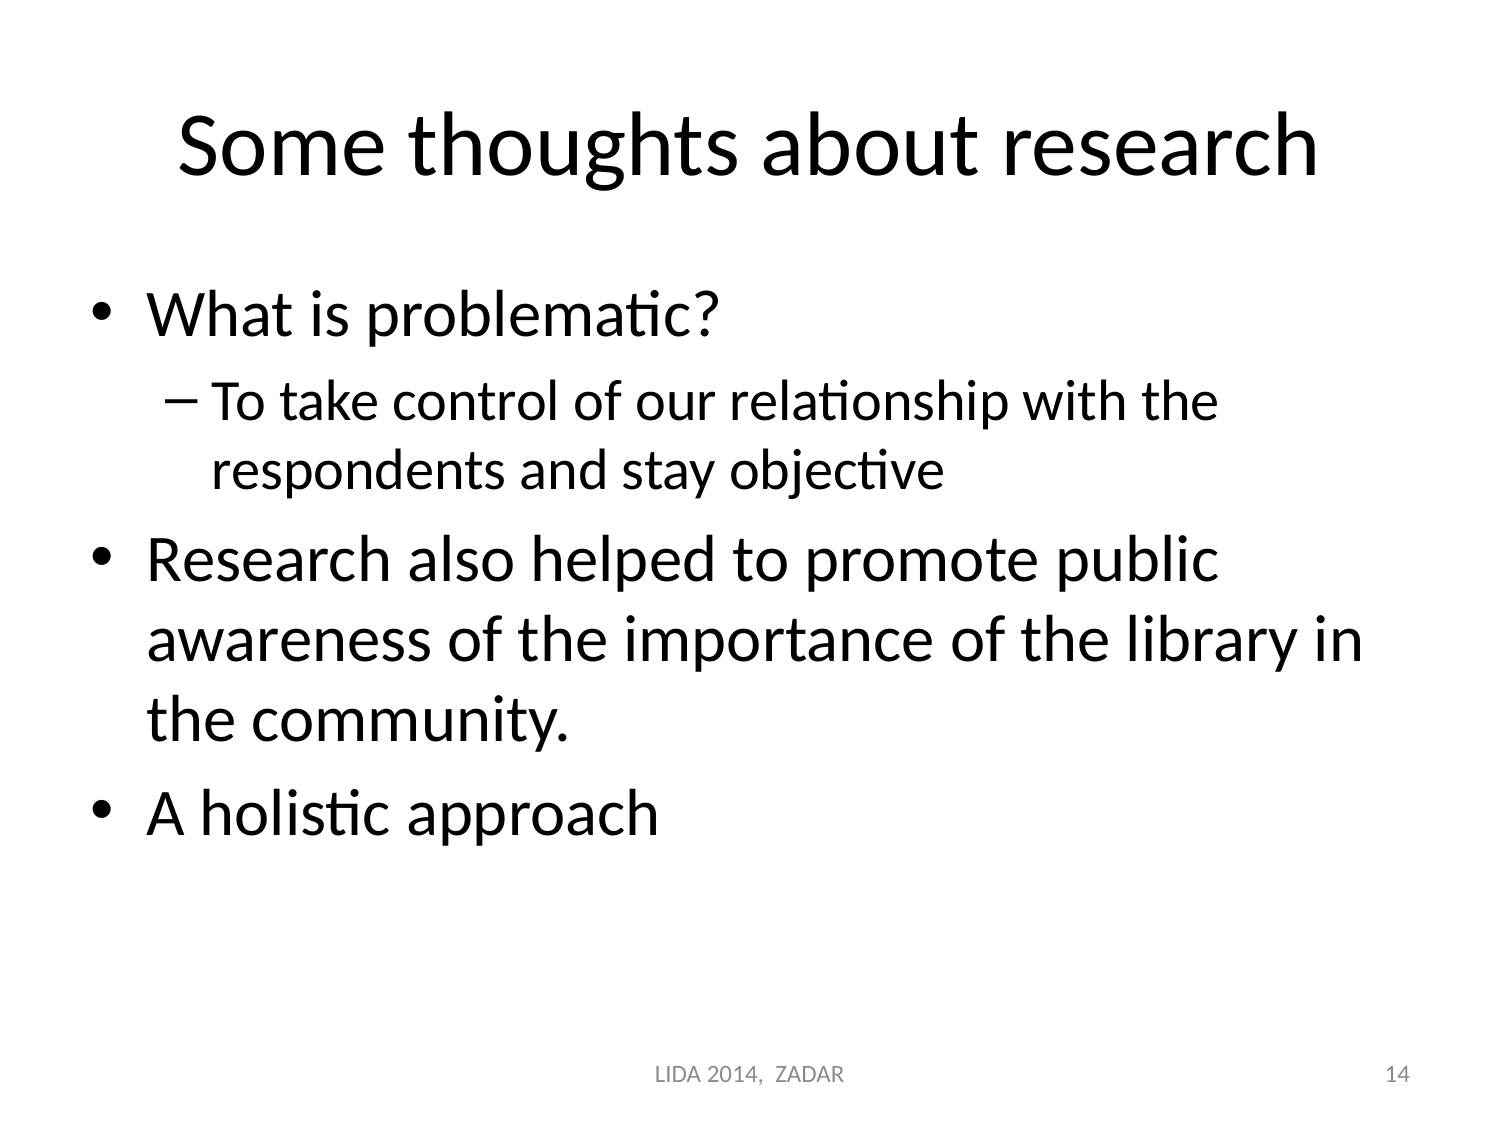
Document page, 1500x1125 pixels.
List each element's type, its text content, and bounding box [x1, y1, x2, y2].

list What is problematic? To take control of our relationship with the respondents and stay objective Research also helped to promote public awareness of the importance of the library in the community. A holistic approach [75, 262, 1425, 1005]
footer LIDA 2014, ZADAR [512, 1042, 988, 1103]
slide_number 14 [1074, 1042, 1425, 1103]
title Some thoughts about research [75, 45, 1425, 233]
